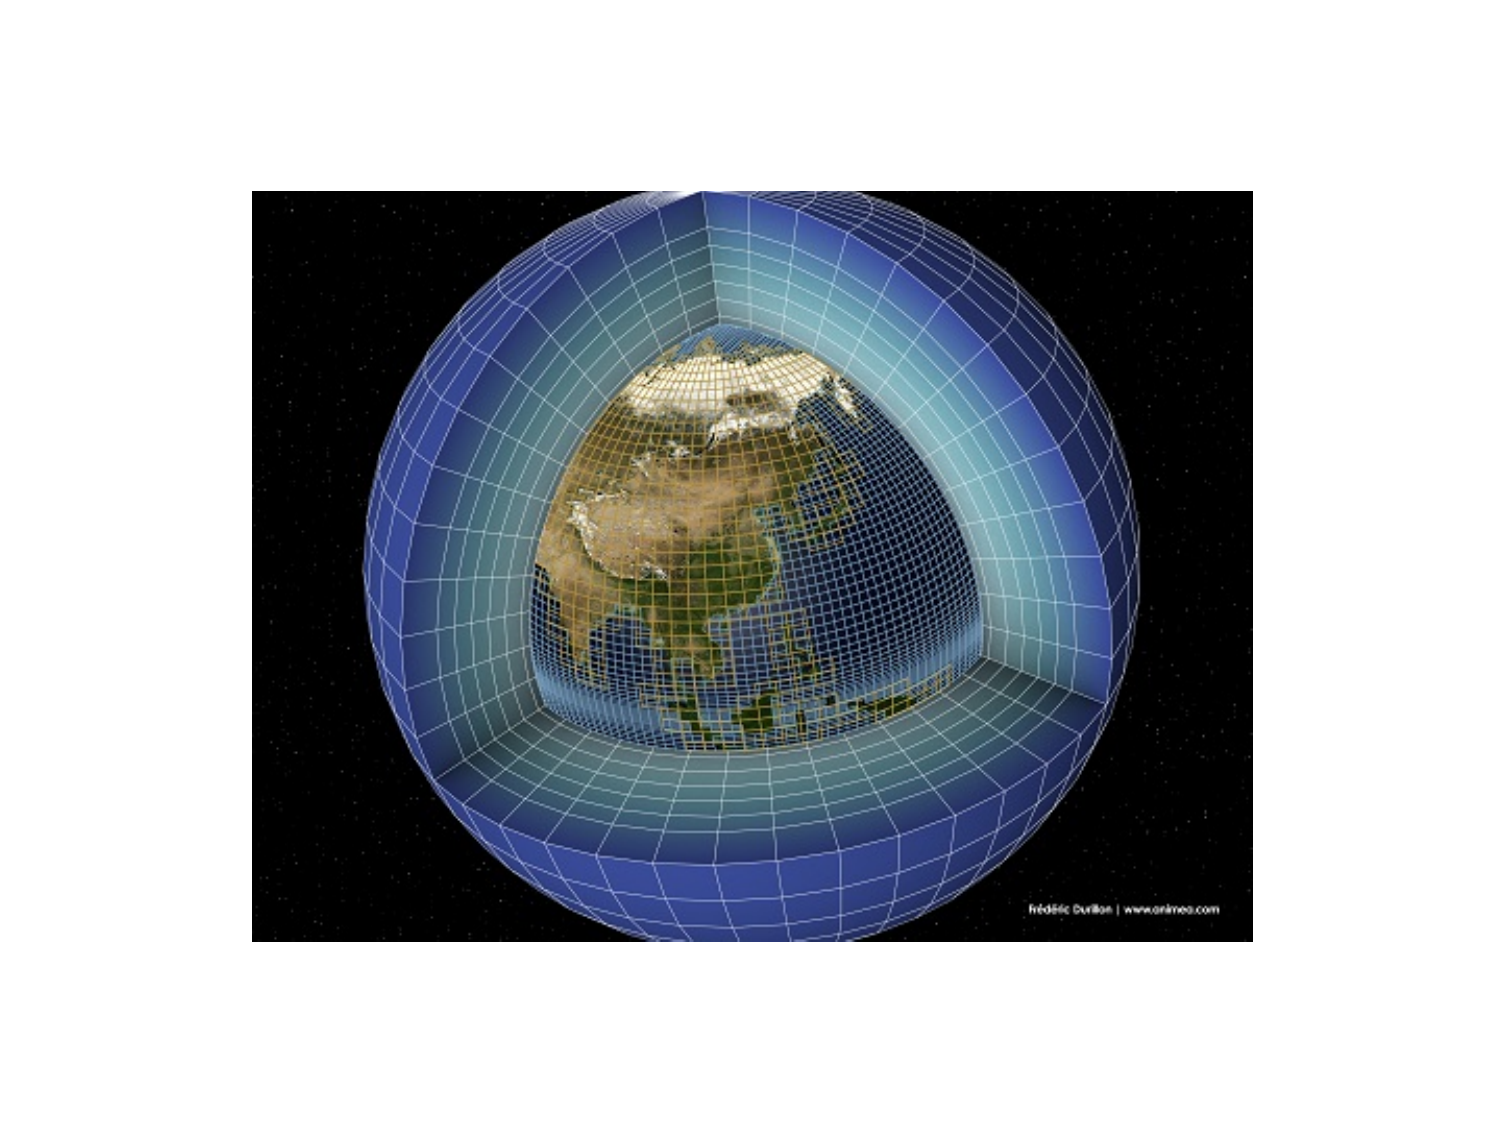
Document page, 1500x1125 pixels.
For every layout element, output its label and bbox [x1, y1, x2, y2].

picture [251, 191, 1253, 943]
